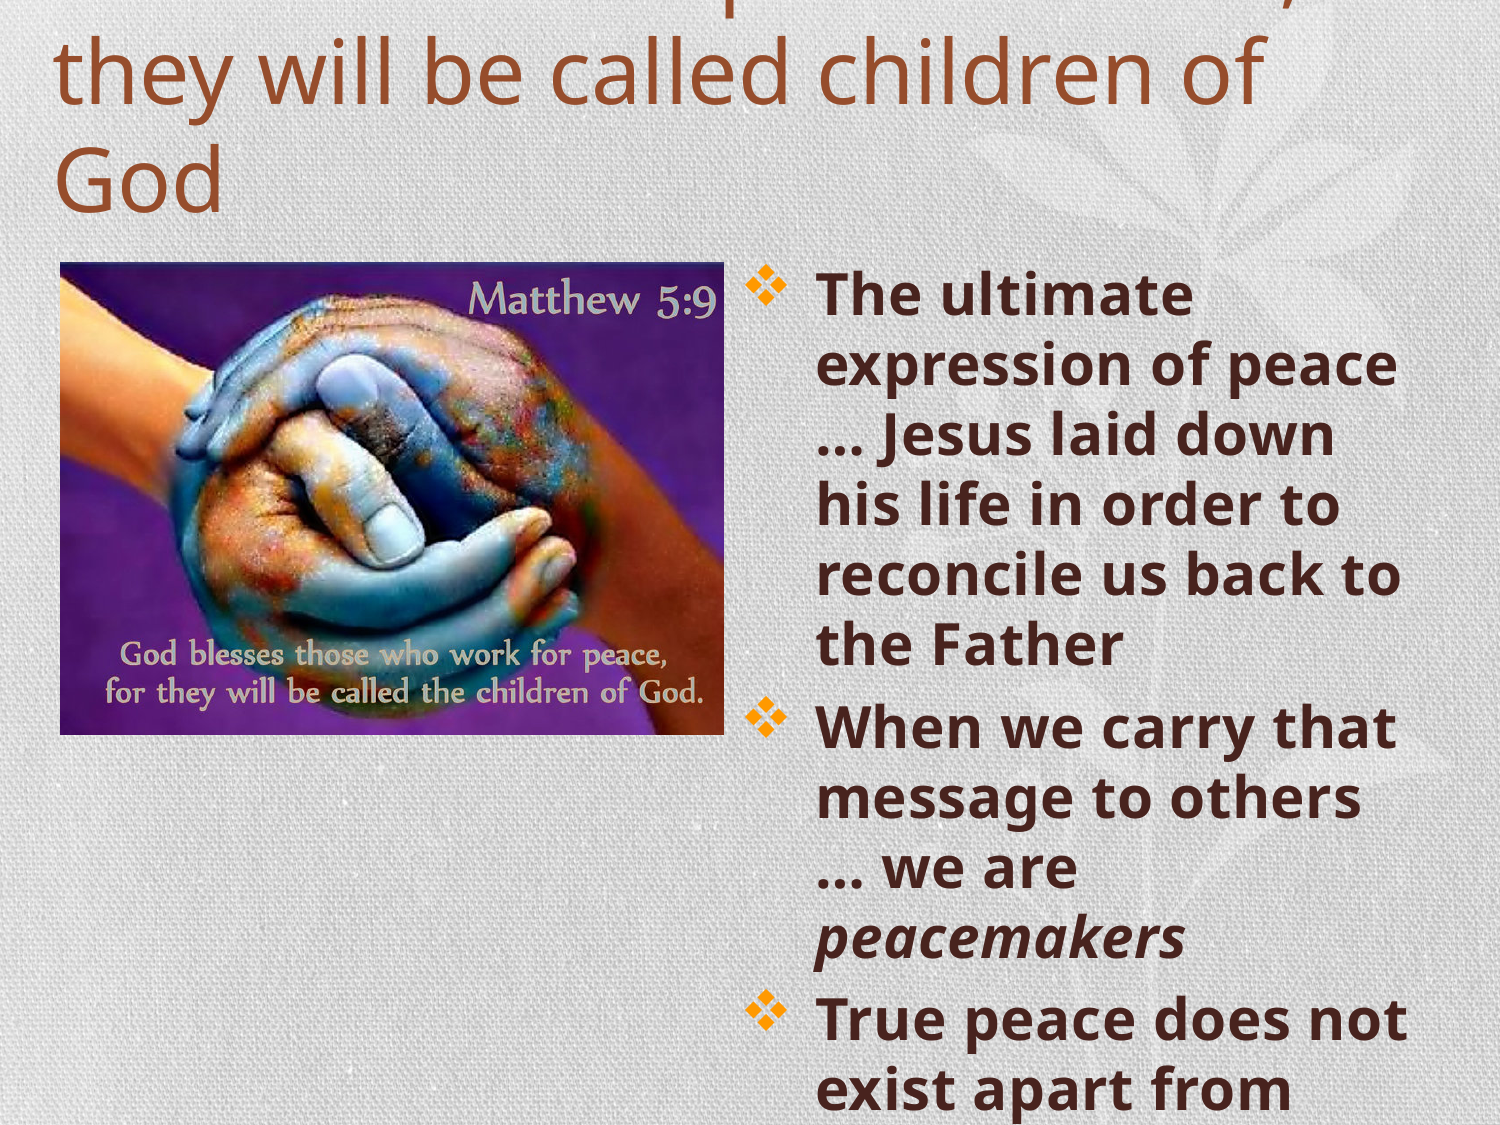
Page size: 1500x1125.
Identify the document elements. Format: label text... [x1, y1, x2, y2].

picture [60, 262, 724, 735]
title Blessed are the peacemakers, for they will be called children of God [37, 0, 1475, 238]
list The ultimate expression of peace … Jesus laid down his life in order to reconcile us back to the Father When we carry that message to others … we are peacemakers True peace does not exist apart from God [725, 249, 1430, 1025]
